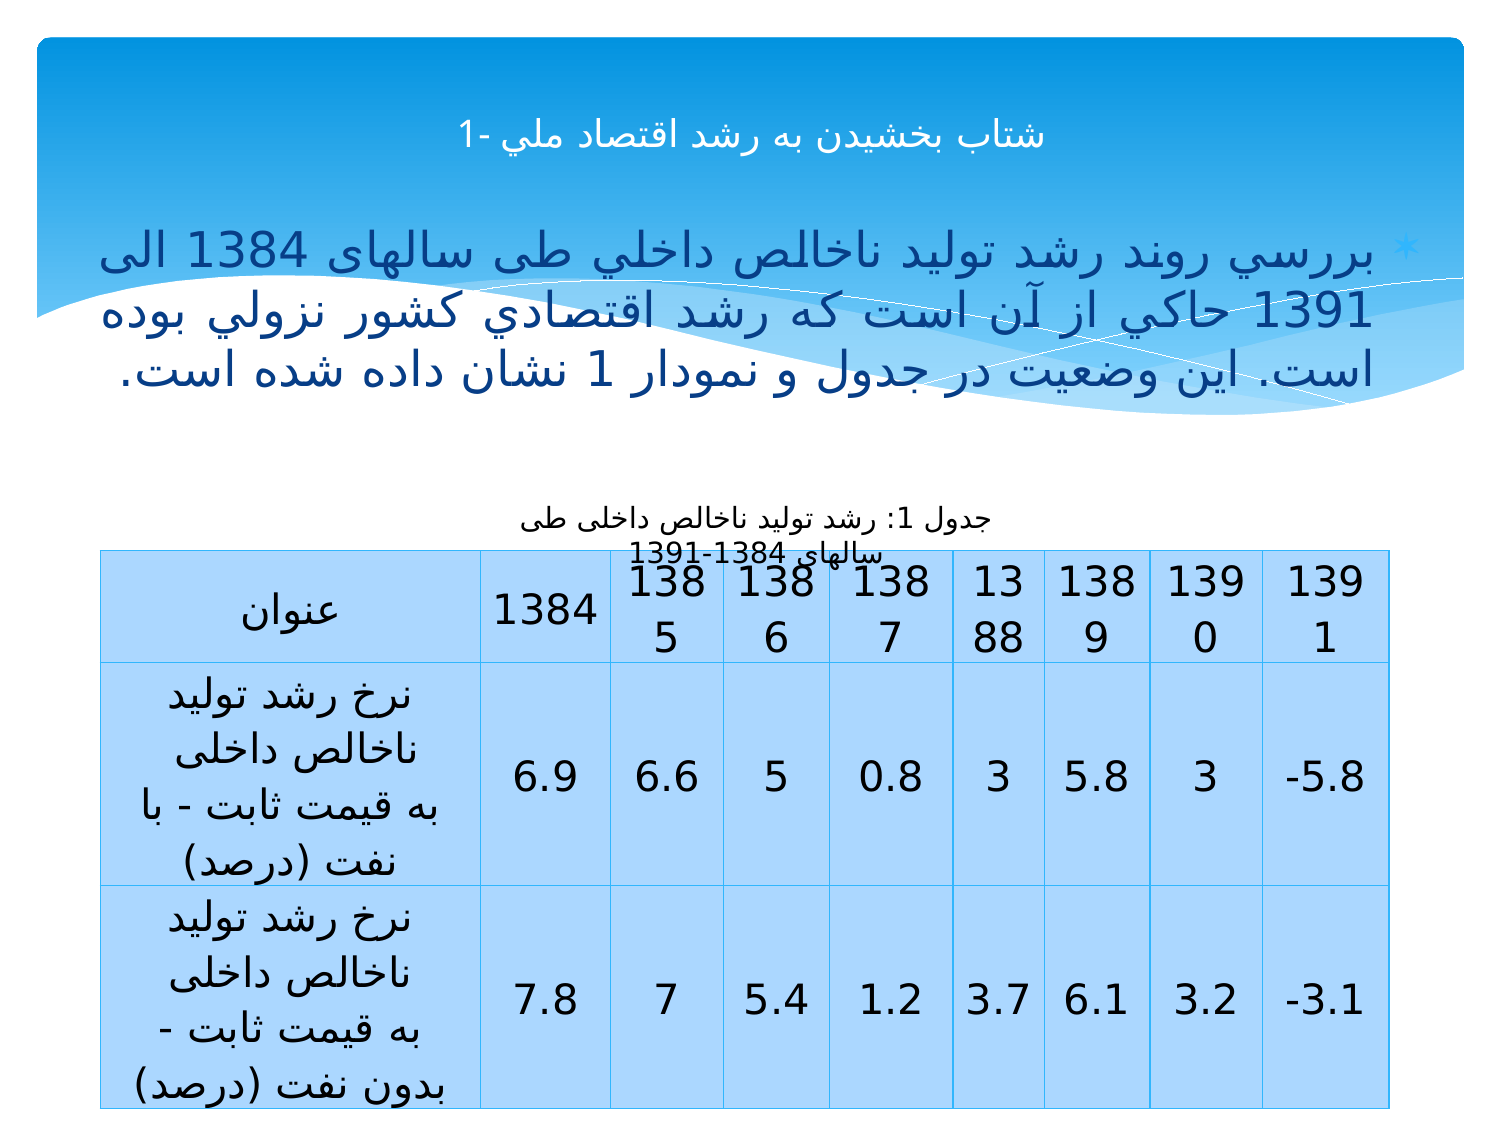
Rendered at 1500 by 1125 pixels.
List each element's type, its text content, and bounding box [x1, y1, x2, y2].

table_header 1386 [724, 577, 829, 662]
table_header 1388 [954, 551, 1044, 662]
table_cell 3.7 [955, 887, 1043, 1107]
text_box جدول 1: رشد تولید ناخالص داخلی طی سالهای 1384-1391 [490, 491, 1022, 577]
table_cell نرخ رشد تولید ناخالص داخلی به قیمت ثابت - با نفت (درصد) [101, 663, 480, 885]
table_cell 1.2 [830, 886, 952, 1108]
table_cell 3 [954, 663, 1044, 885]
table_header عنوان [101, 551, 480, 662]
table_cell 6.9 [481, 663, 610, 885]
table_cell 3.2 [1151, 886, 1262, 1108]
table_cell نرخ رشد تولید ناخالص داخلی به قیمت ثابت - بدون نفت (درصد) [101, 886, 480, 1108]
table_header 1390 [1151, 551, 1262, 662]
list بررسي روند رشد توليد ناخالص داخلي طی سالهای 1384 الی 1391 حاكي از آن است که رشد اقتصادي كشور نزولي بوده است. اين وضعيت در جدول و نمودار 1 نشان داده شده است. [82, 210, 1432, 445]
title 1- شتاب بخشيدن به رشد اقتصاد ملي [76, 101, 1427, 228]
table_cell 5 [724, 663, 829, 885]
table_cell 7 [611, 886, 723, 1108]
table_header 1387 [830, 577, 952, 662]
table_cell 3.1- [1263, 886, 1388, 1108]
table_header 1391 [1263, 551, 1388, 662]
table_header 1384 [481, 551, 610, 662]
table_cell 5.4 [724, 886, 829, 1108]
table_cell 7.8 [481, 886, 610, 1108]
table_cell 6.6 [611, 663, 723, 885]
table_cell 5.8- [1263, 663, 1388, 885]
table_cell 0.8 [830, 663, 952, 885]
table_header 1389 [1045, 551, 1149, 662]
table_cell 6.1 [1045, 886, 1149, 1108]
table_header 1385 [611, 577, 723, 662]
table_cell 3 [1151, 663, 1262, 885]
table_cell 5.8 [1045, 663, 1149, 885]
